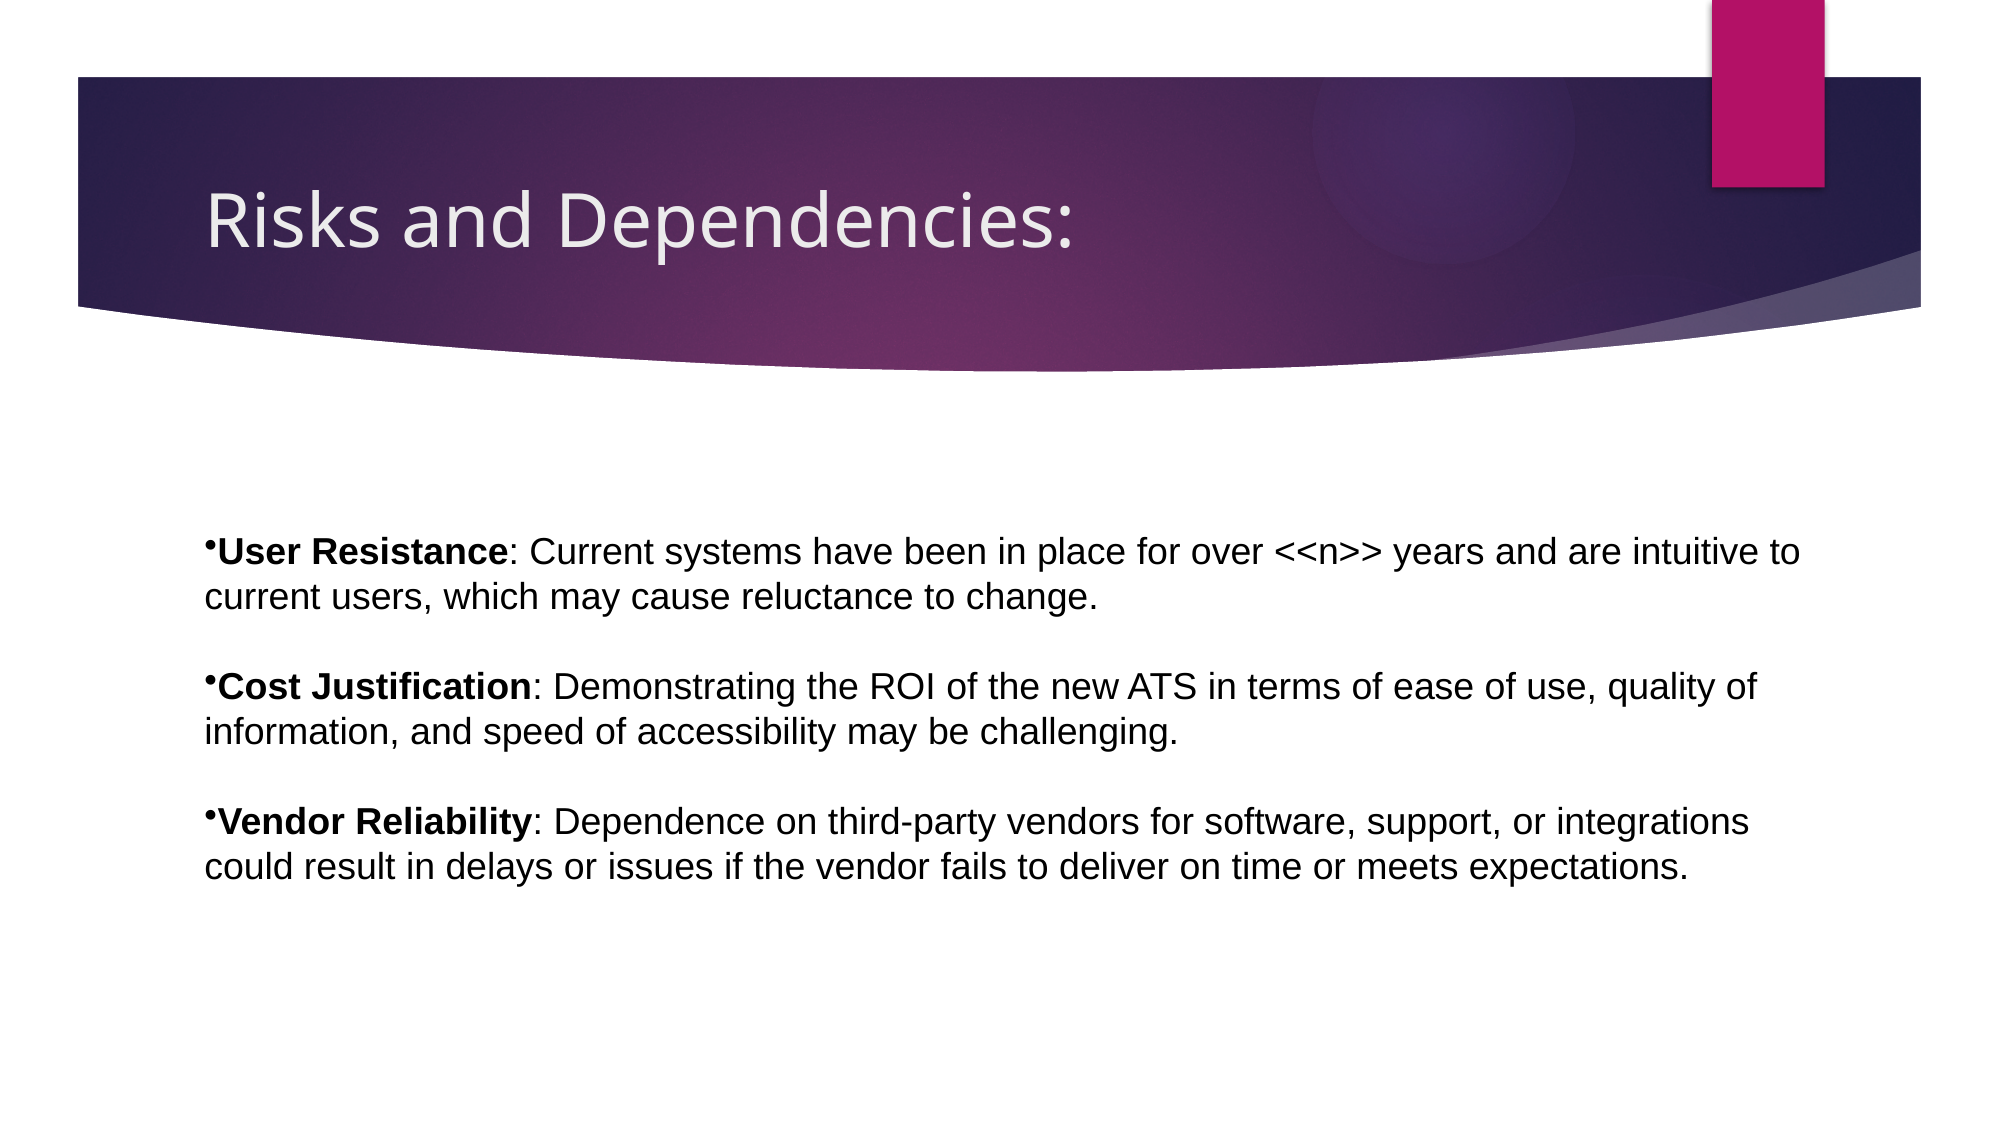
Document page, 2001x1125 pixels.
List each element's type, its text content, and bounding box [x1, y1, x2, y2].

list User Resistance: Current systems have been in place for over <<n>> years and are intuitive to current users, which may cause reluctance to change. Cost Justification: Demonstrating the ROI of the new ATS in terms of ease of use, quality of information, and speed of accessibility may be challenging. Vendor Reliability: Dependence on third-party vendors for software, support, or integrations could result in delays or issues if the vendor fails to deliver on time or meets expectations. [189, 380, 1863, 1034]
title Risks and Dependencies: [189, 159, 1627, 276]
